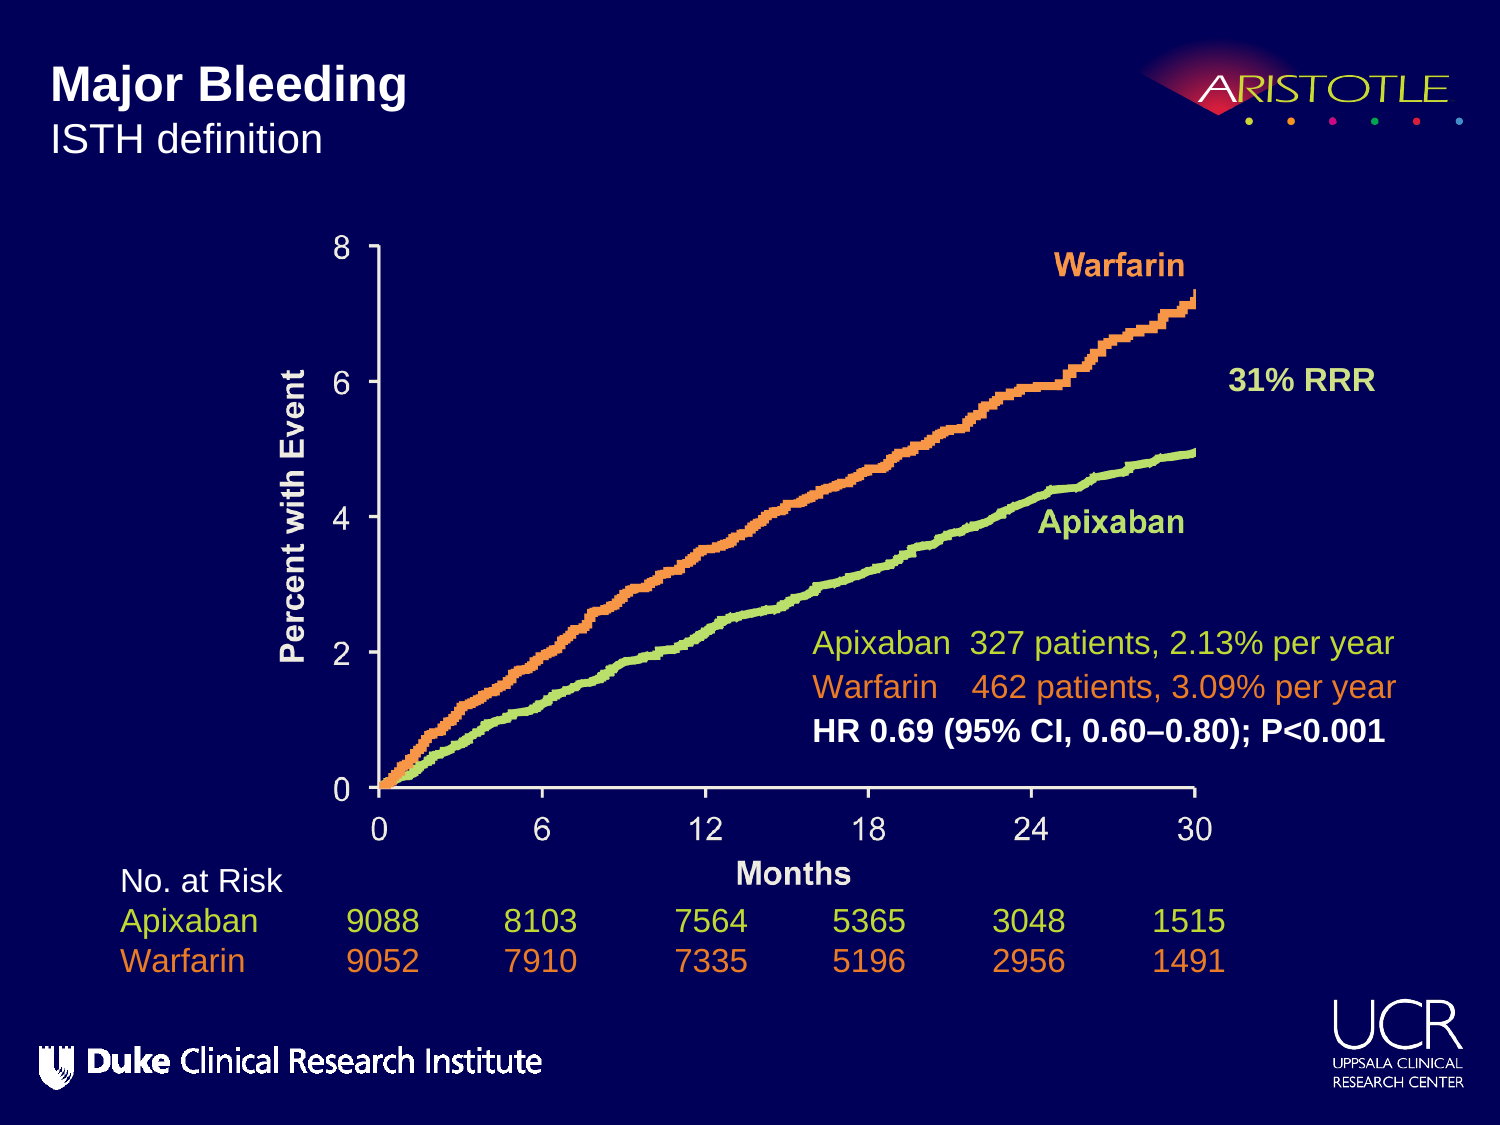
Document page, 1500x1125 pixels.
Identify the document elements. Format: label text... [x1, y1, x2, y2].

picture [1125, 35, 1463, 125]
picture [39, 1043, 542, 1090]
picture [274, 199, 1263, 897]
title Major Bleeding ISTH definition [49, 51, 1200, 163]
text_box 31% RRR [1263, 349, 1391, 406]
text_box No. at Risk Apixaban 9088 8103 7564 5365 3048 1515 Warfarin 9052 7910 7335 5196 2956 1491 [105, 851, 1300, 987]
picture [1329, 988, 1463, 1091]
text_box Apixaban 327 patients, 2.13% per year Warfarin 462 patients, 3.09% per year HR 0.69 (95% CI, 0.60–0.80); P<0.001 [1263, 617, 1413, 749]
